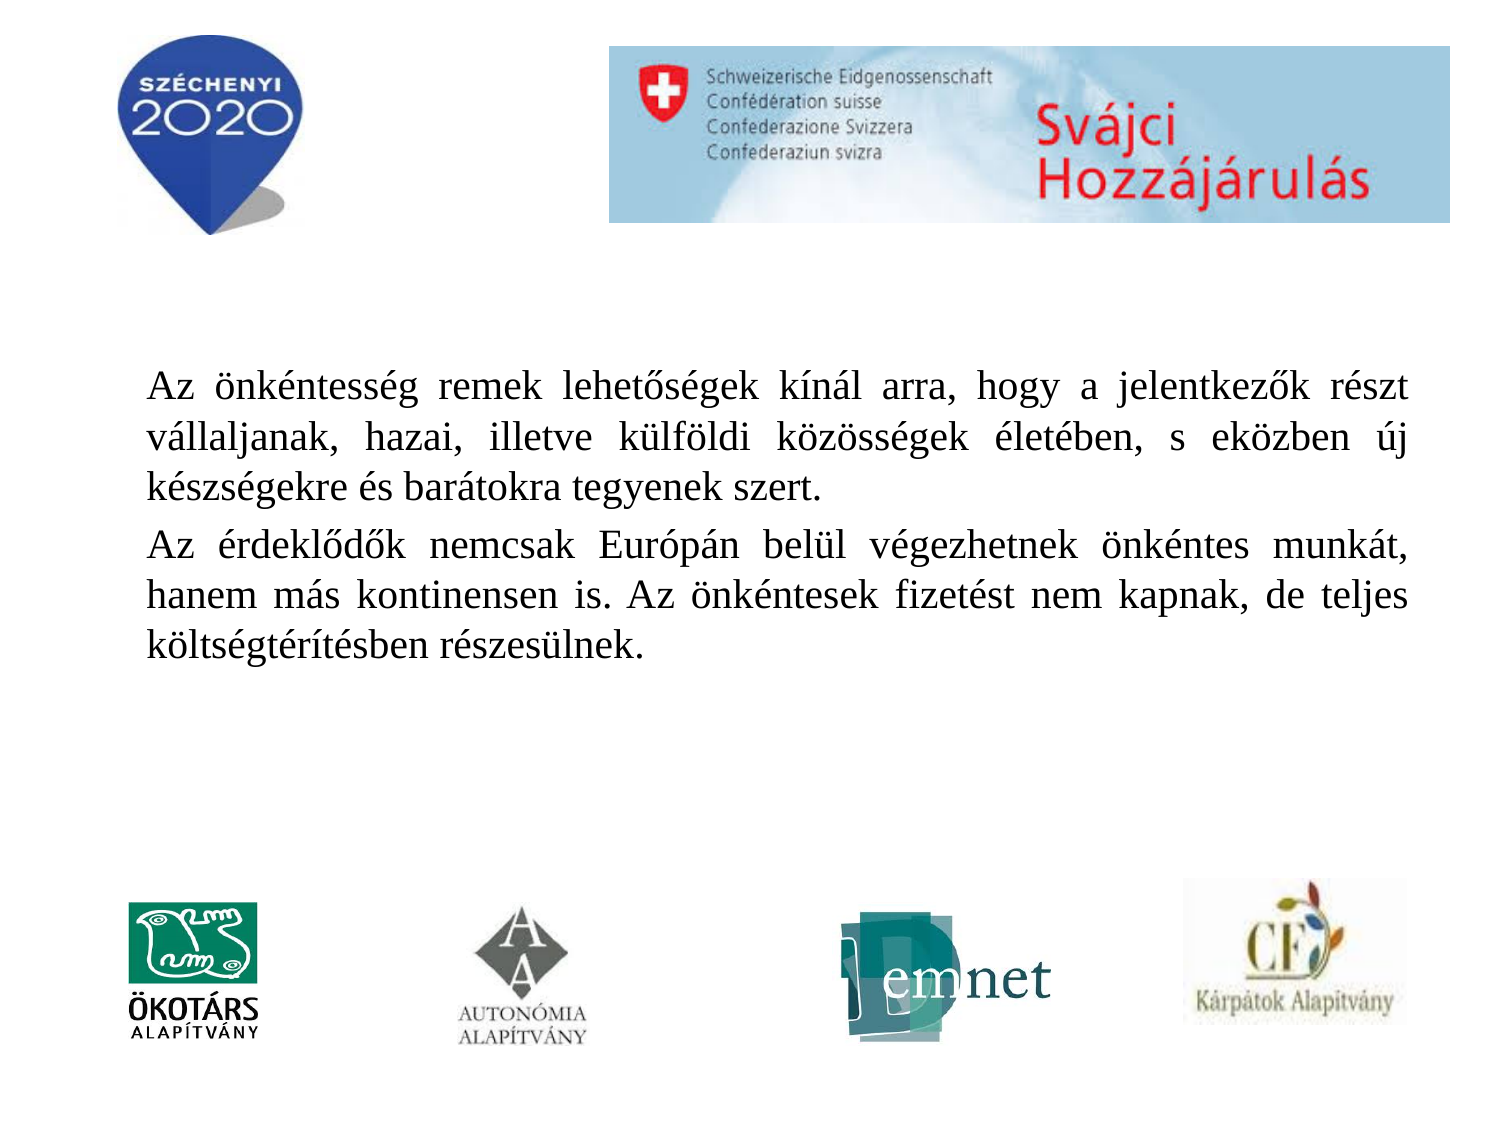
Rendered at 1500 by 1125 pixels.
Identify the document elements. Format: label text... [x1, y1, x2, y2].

picture [1183, 878, 1408, 1026]
picture [831, 902, 1052, 1055]
picture [116, 34, 305, 235]
picture [609, 46, 1451, 223]
picture [456, 902, 591, 1046]
list Az önkéntesség remek lehetőségek kínál arra, hogy a jelentkezők részt vállaljanak, hazai, illetve külföldi közösségek életében, s eközben új készségekre és barátokra tegyenek szert. Az érdeklődők nemcsak Európán belül végezhetnek önkéntes munkát, hanem más kontinensen is. Az önkéntesek fizetést nem kapnak, de teljes költségtérítésben részesülnek. [75, 262, 1425, 1005]
picture [128, 902, 259, 1040]
